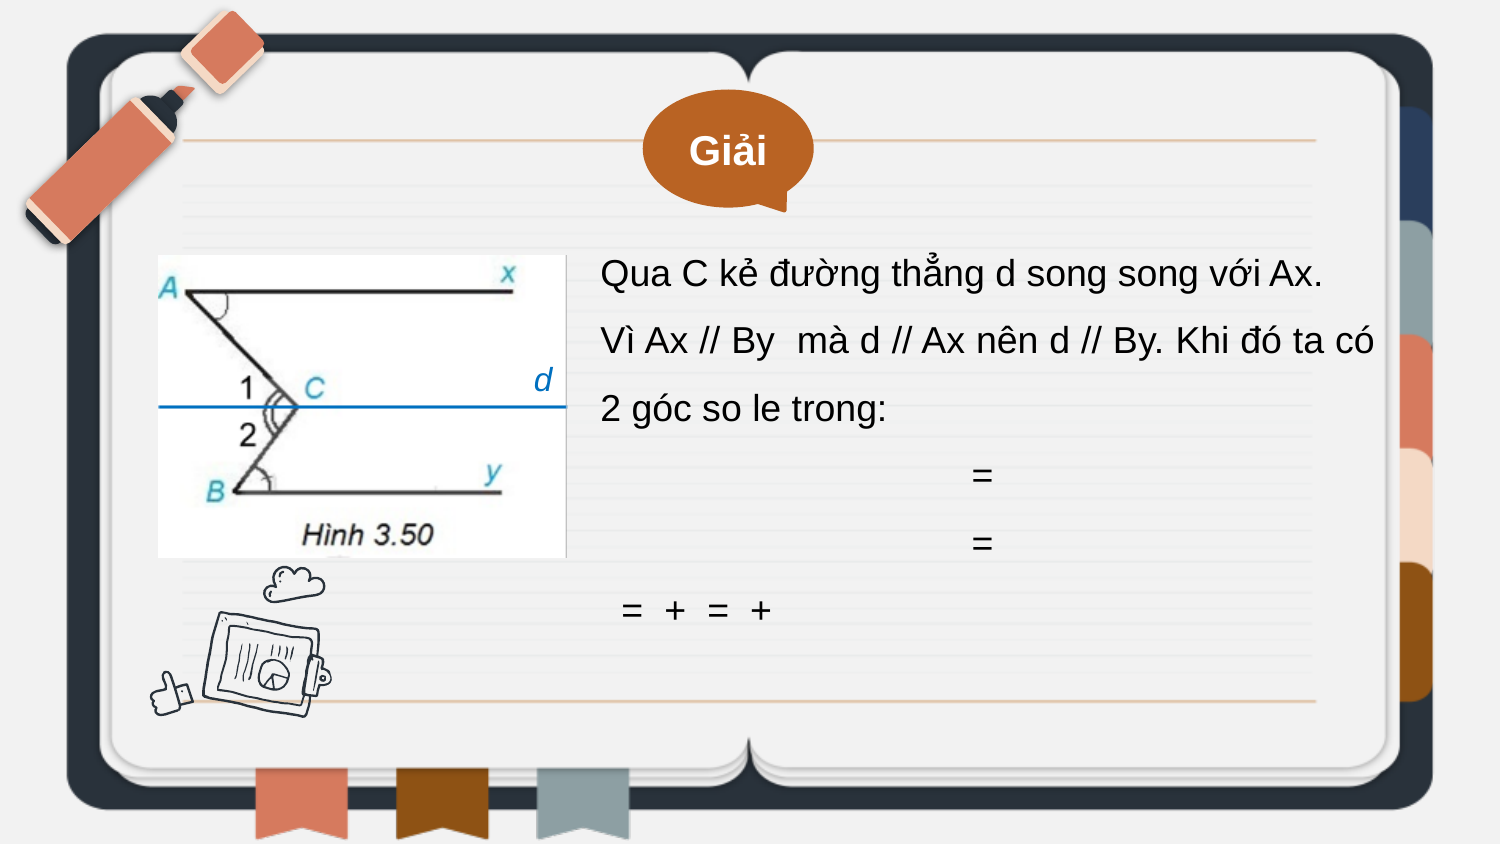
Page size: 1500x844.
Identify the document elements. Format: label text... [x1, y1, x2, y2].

text_box Giải [642, 89, 814, 213]
picture [0, 0, 1500, 844]
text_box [65, 0, 223, 273]
